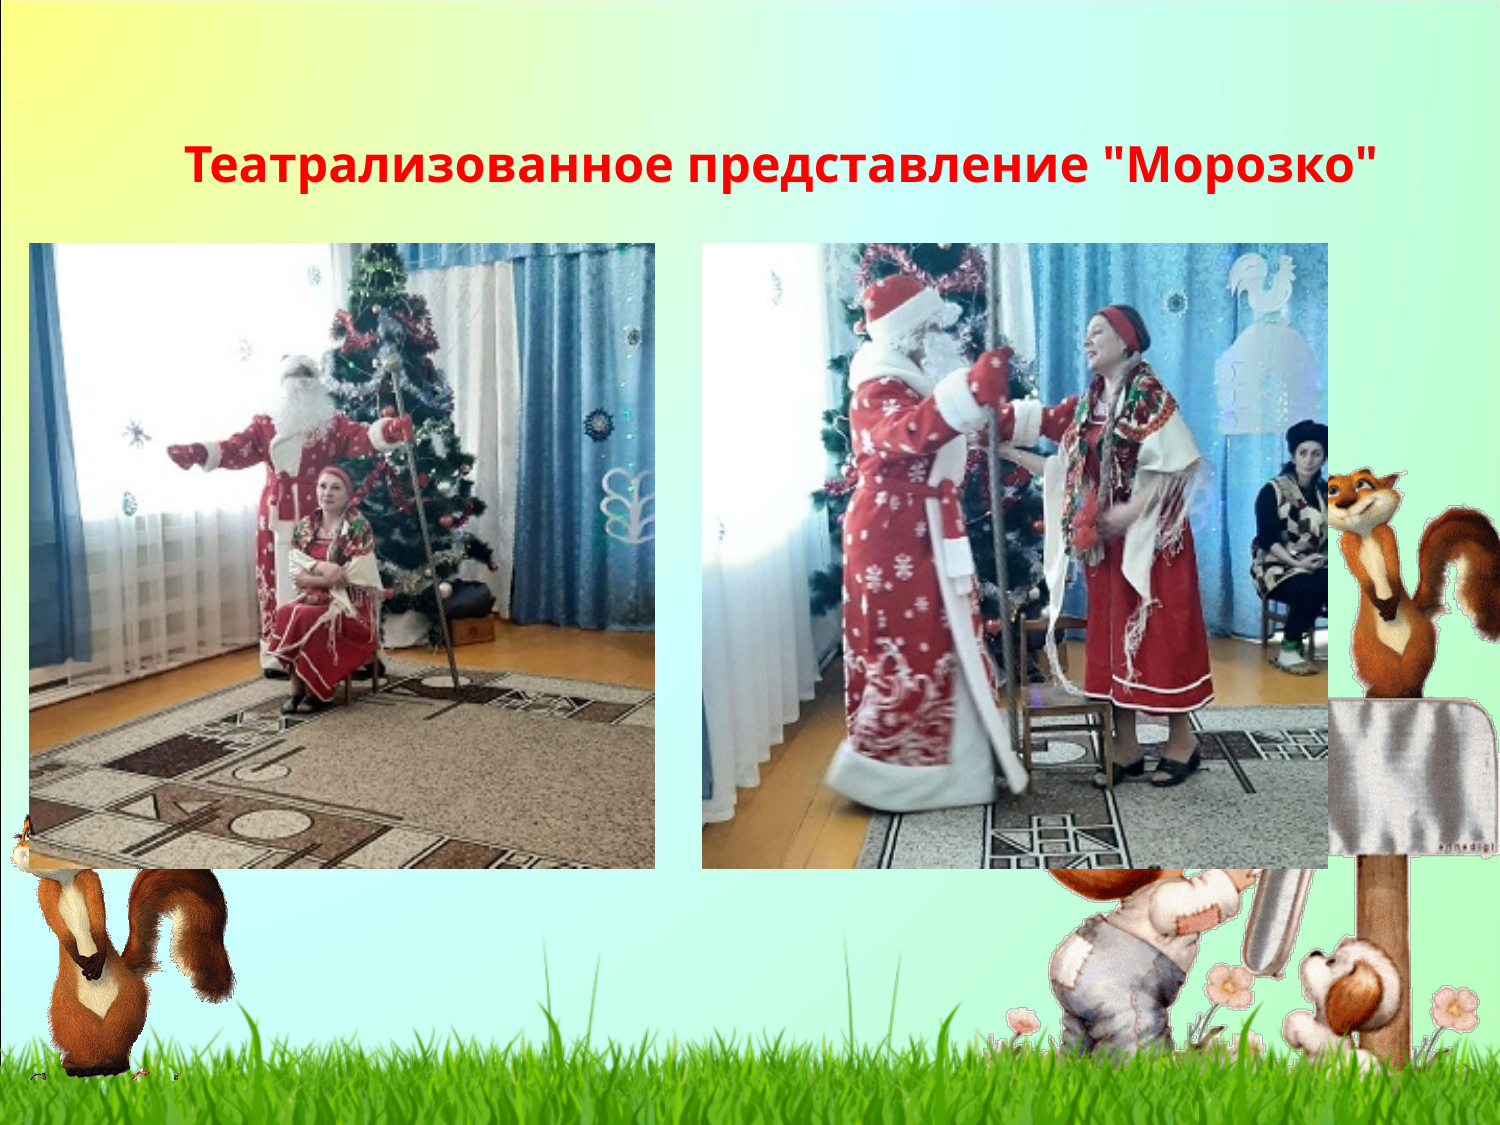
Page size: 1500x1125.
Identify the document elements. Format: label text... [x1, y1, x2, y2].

picture [0, 0, 1500, 1125]
title Театрализованное представление "Морозко" [147, 102, 1416, 222]
